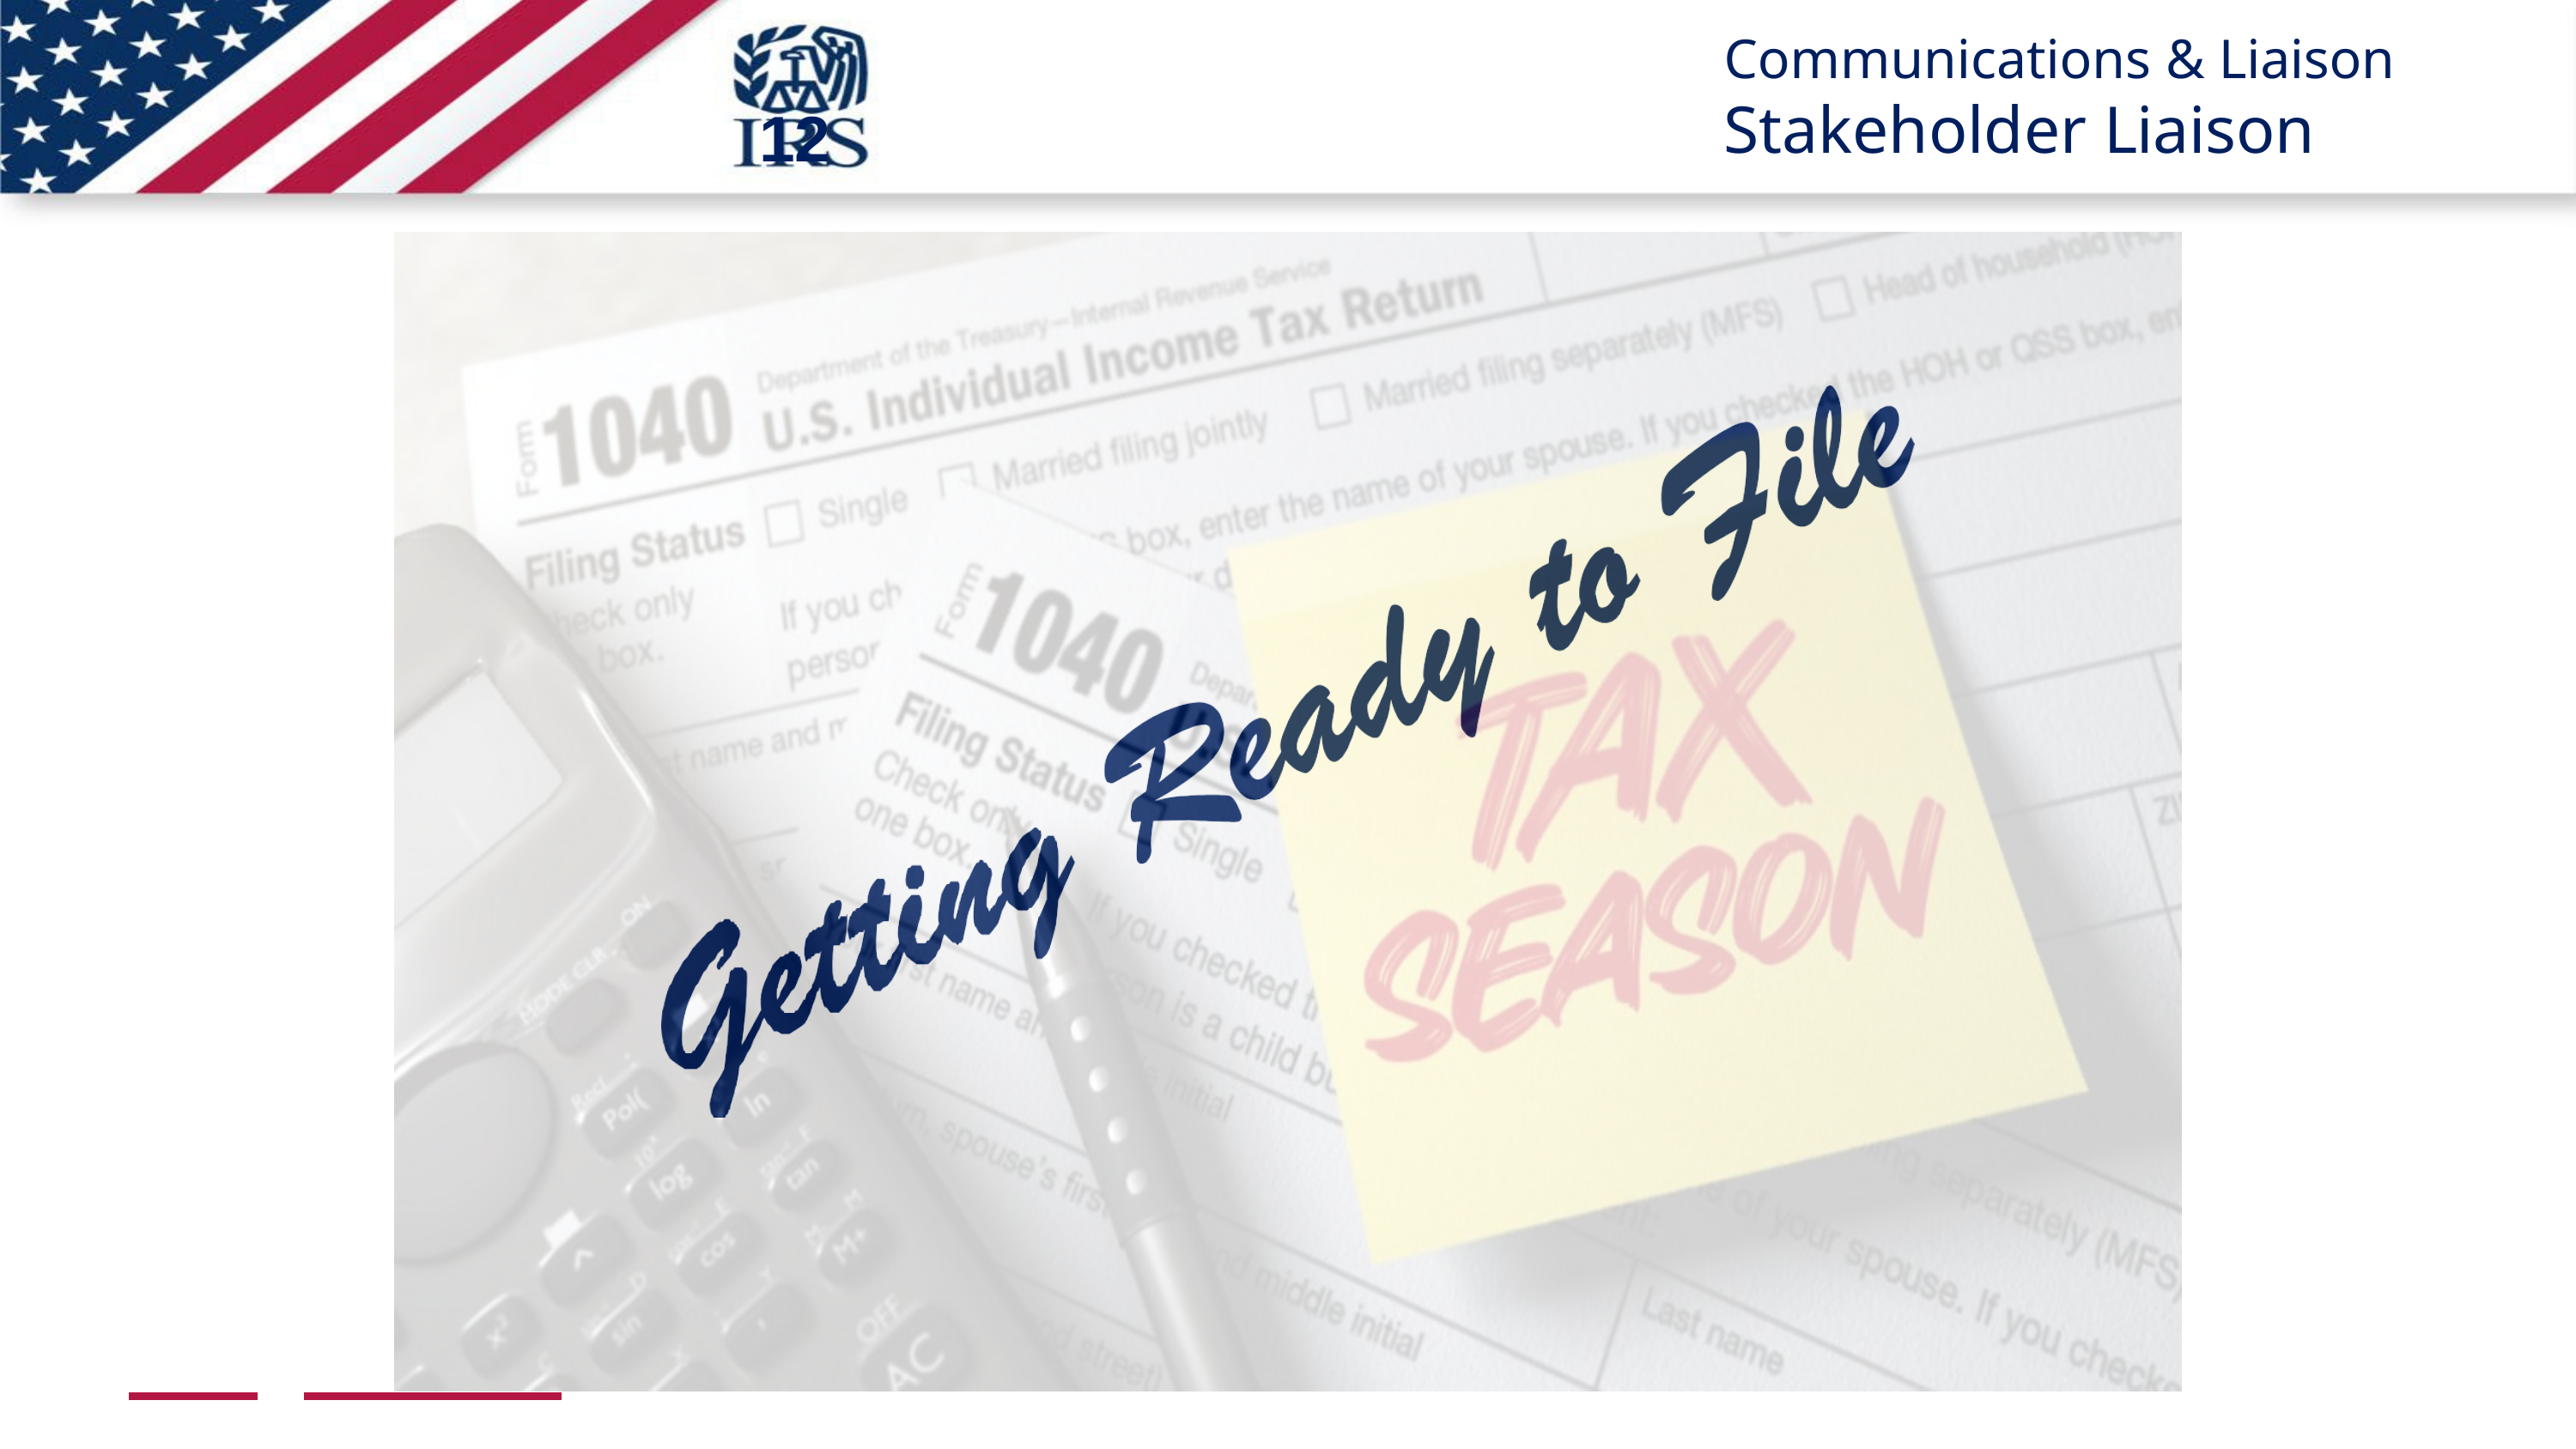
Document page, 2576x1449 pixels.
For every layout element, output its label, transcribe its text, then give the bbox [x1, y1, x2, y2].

picture [0, 0, 2576, 227]
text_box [394, 232, 2182, 1391]
text_box 12 [756, 94, 834, 175]
title Communications & Liaison Stakeholder Liaison [1723, 14, 2576, 267]
